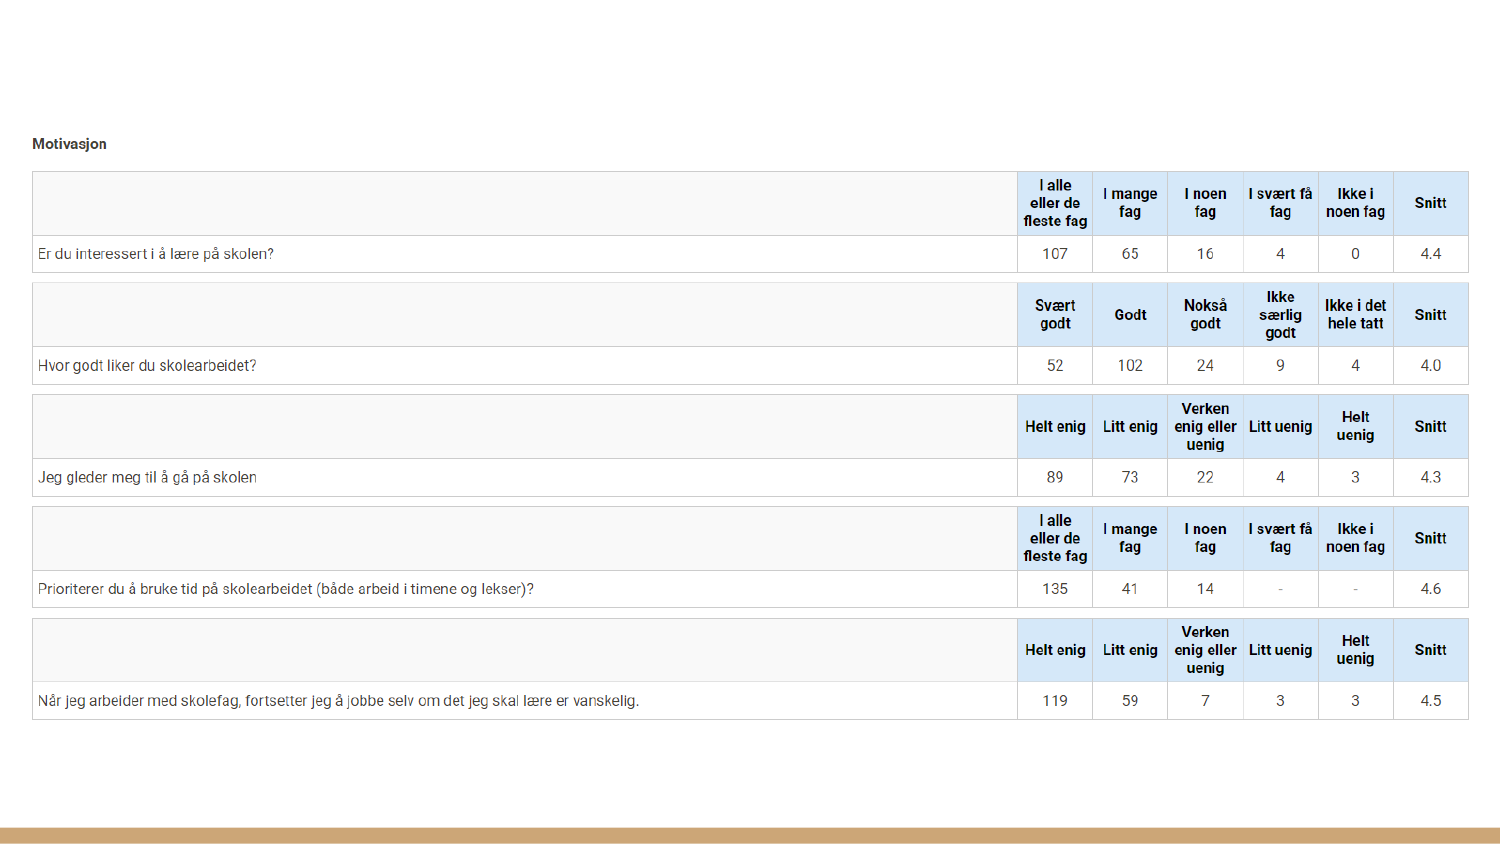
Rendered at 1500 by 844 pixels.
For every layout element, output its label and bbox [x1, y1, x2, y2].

picture [24, 128, 1476, 729]
